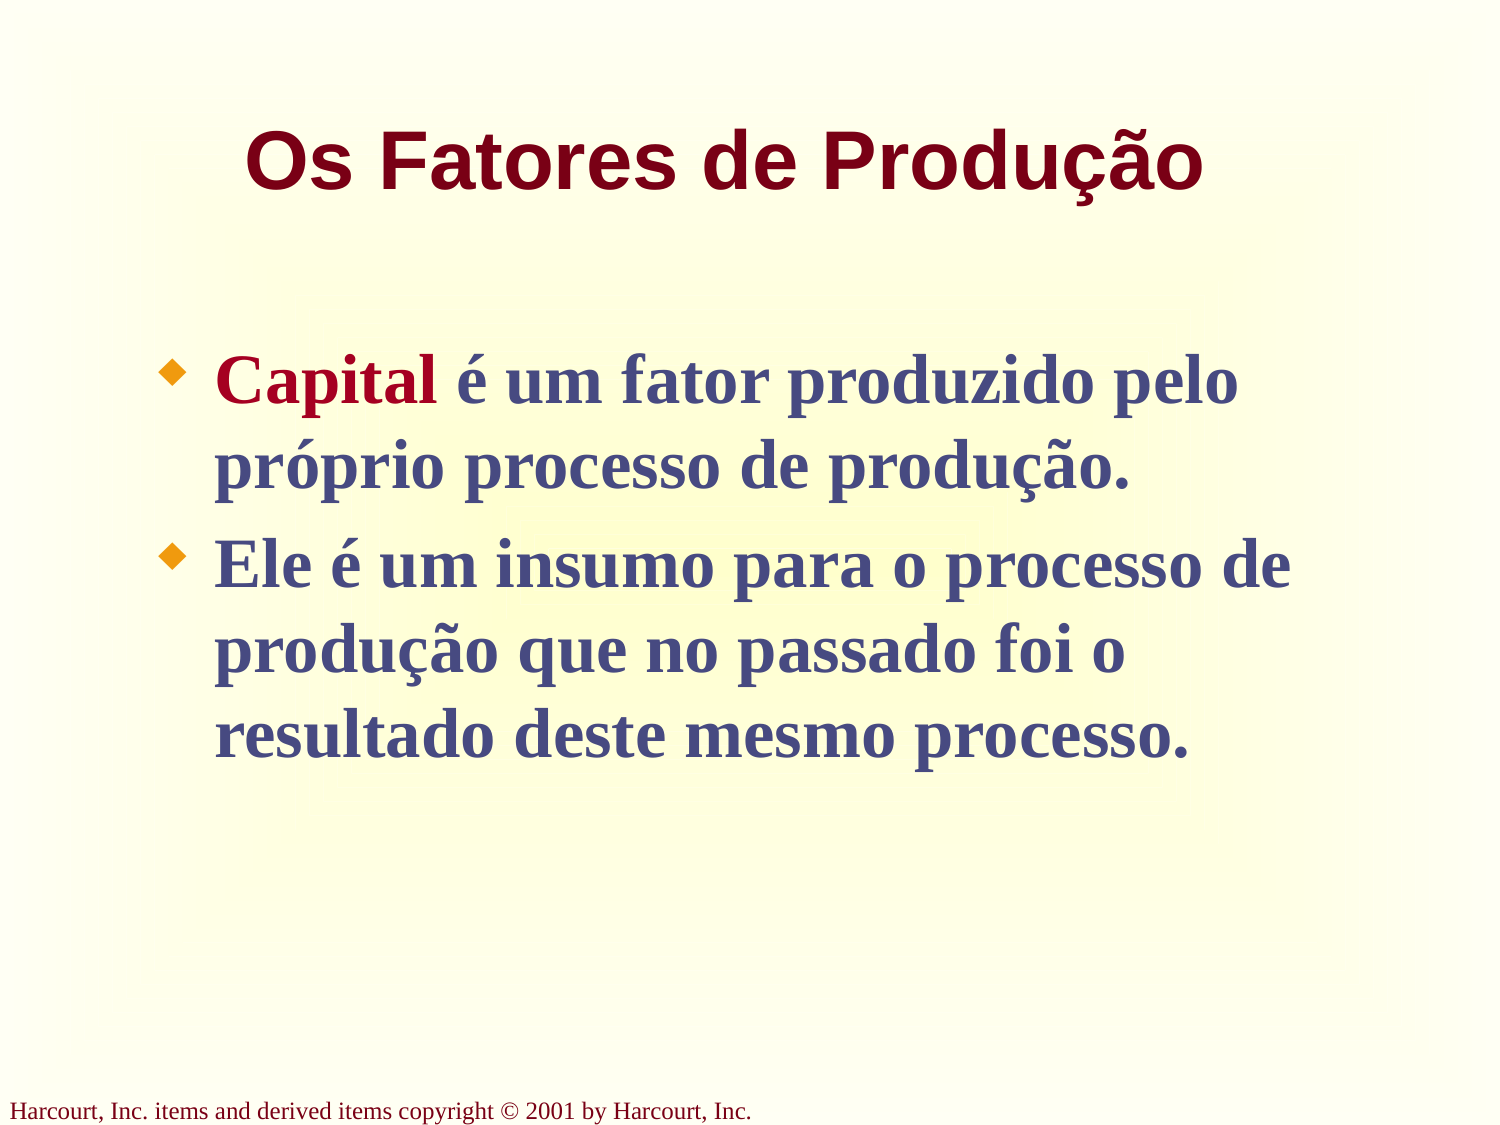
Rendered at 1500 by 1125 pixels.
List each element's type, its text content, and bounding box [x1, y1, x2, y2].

title Os Fatores de Produção [87, 62, 1363, 251]
list Capital é um fator produzido pelo próprio processo de produção. Ele é um insumo para o processo de produção que no passado foi o resultado deste mesmo processo. [142, 324, 1356, 863]
